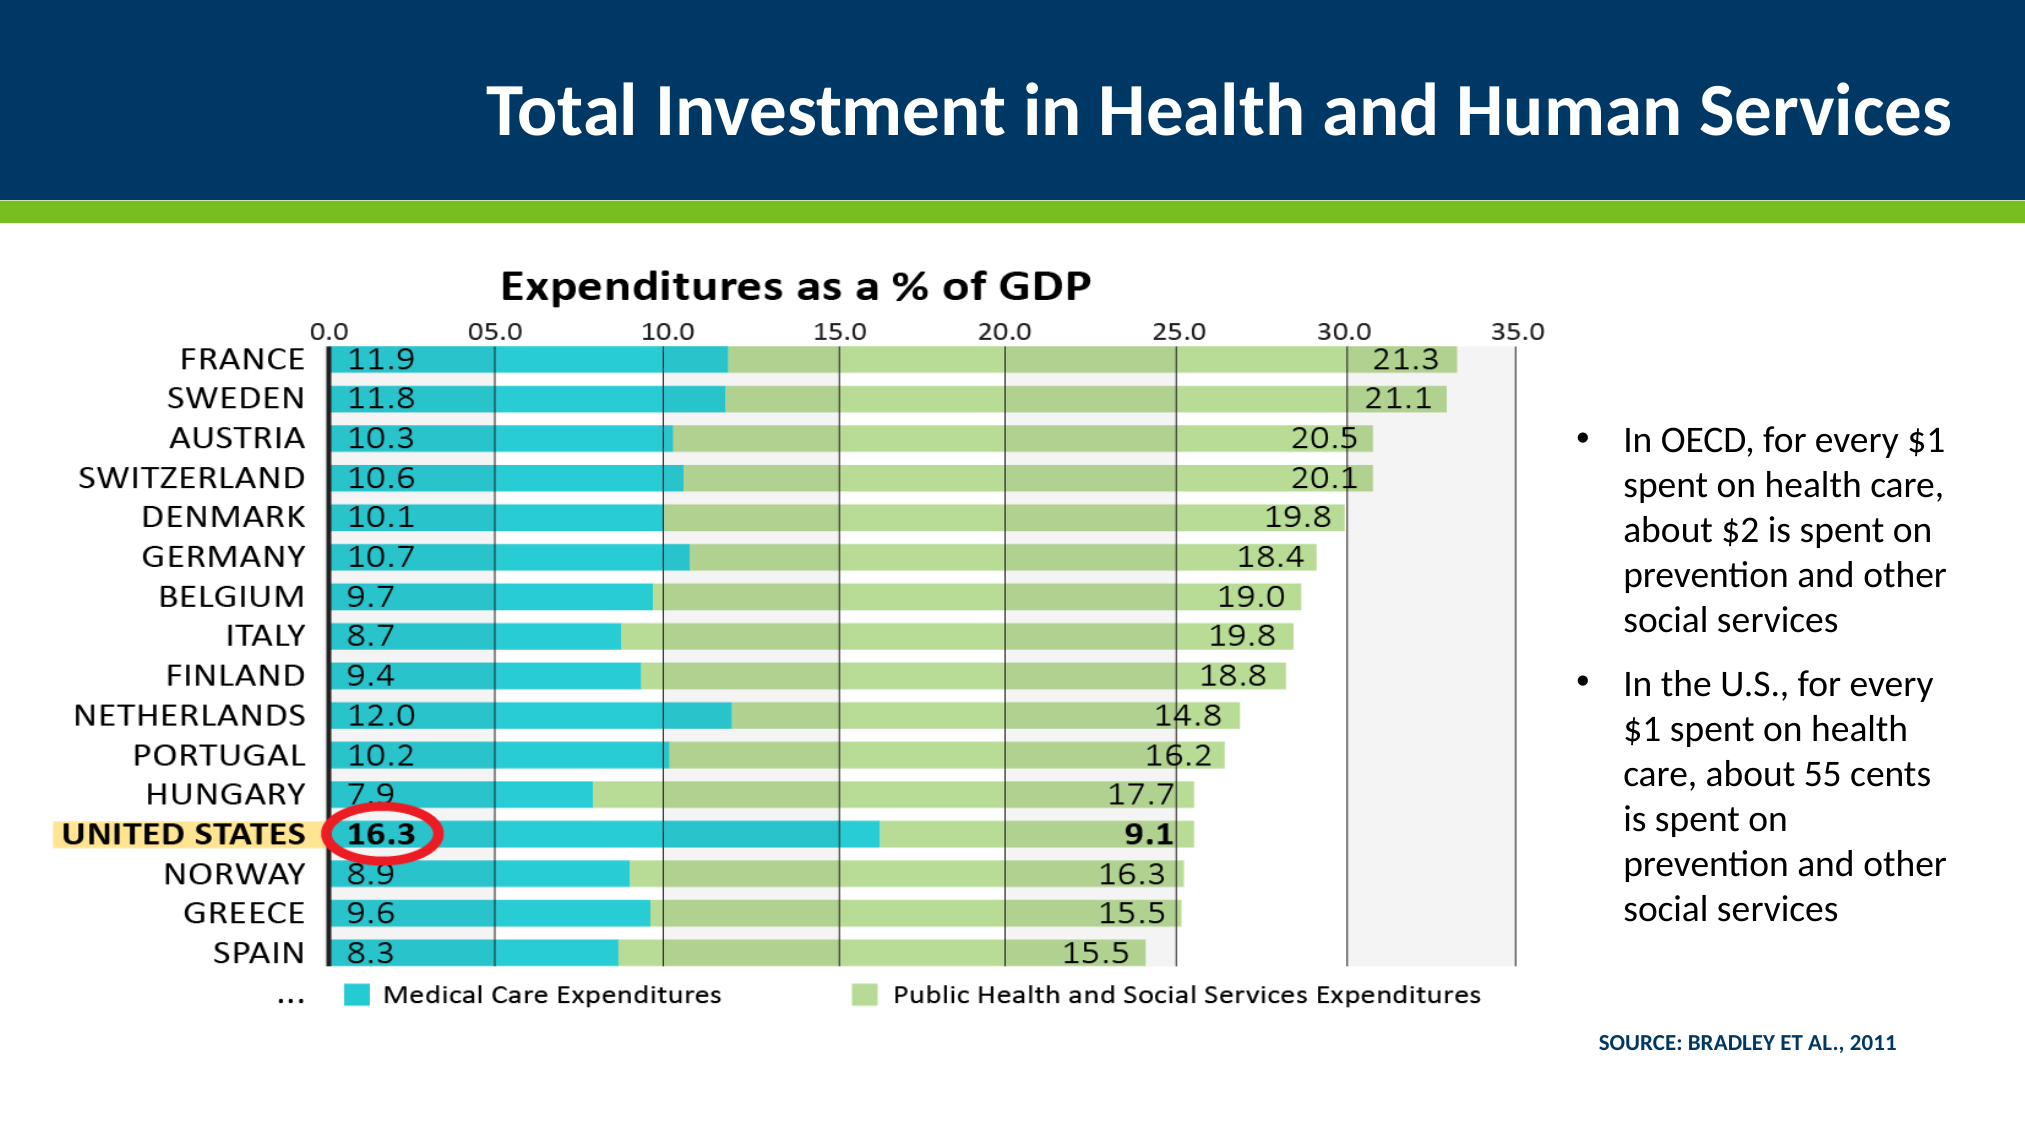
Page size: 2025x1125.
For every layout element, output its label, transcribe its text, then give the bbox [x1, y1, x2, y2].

text_box Source: Bradley et al., 2011 [1584, 1020, 1945, 1063]
title Total Investment in Health and Human Services [57, 53, 1970, 149]
text_box [483, 202, 1497, 259]
picture [38, 259, 1562, 1021]
text_box In OECD, for every $1 spent on health care, about $2 is spent on prevention and other social services In the U.S., for every $1 spent on health care, about 55 cents is spent on prevention and other social services [1562, 407, 1967, 936]
